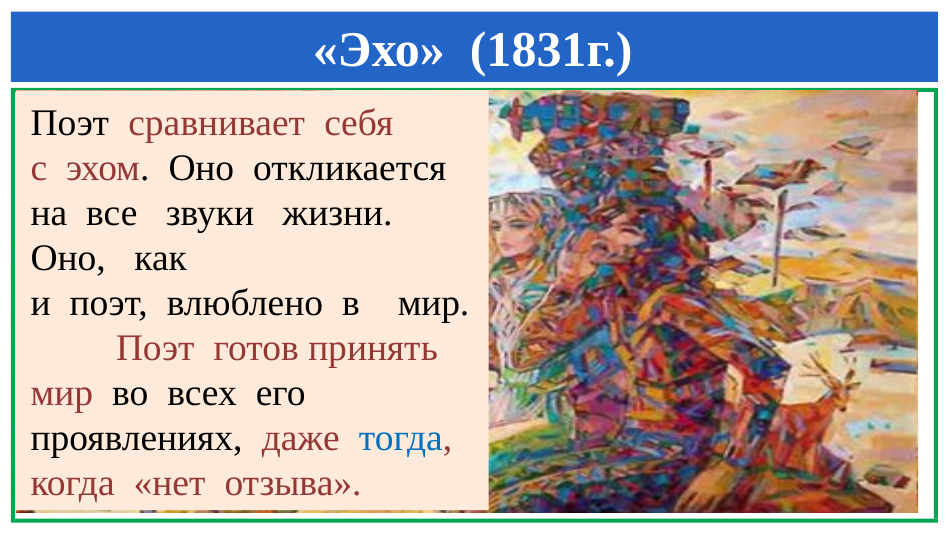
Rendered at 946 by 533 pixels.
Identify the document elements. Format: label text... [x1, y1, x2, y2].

title «Эхо» (1831г.) [49, 16, 897, 78]
picture [15, 90, 919, 513]
